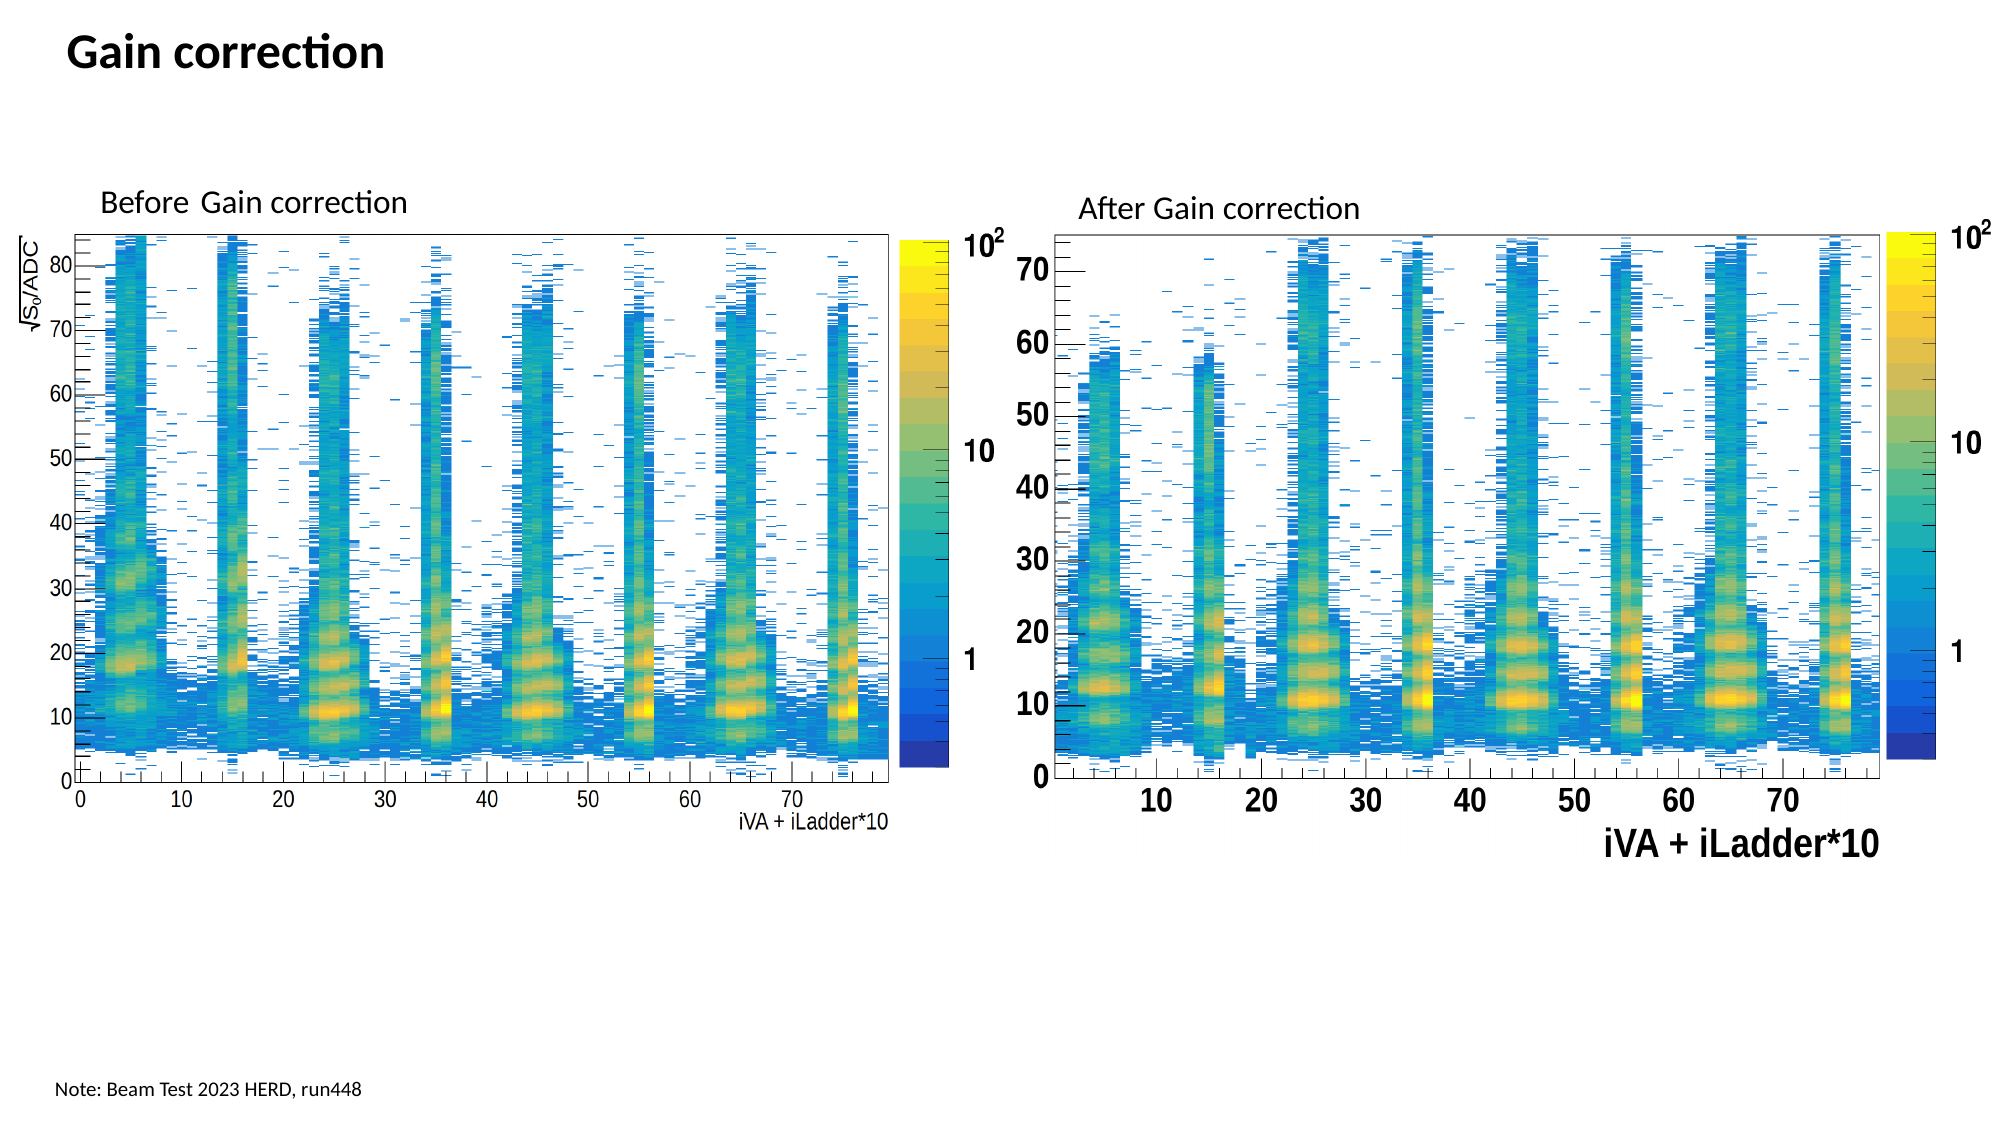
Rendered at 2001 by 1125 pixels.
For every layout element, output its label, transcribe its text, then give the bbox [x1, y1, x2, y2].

text_box After Gain correction [1052, 162, 1424, 222]
picture [0, 214, 2000, 862]
text_box Before Gain correction [74, 155, 446, 221]
text_box Gain correction [40, 10, 809, 86]
text_box Note: Beam Test 2023 HERD, run448 [40, 1068, 988, 1109]
